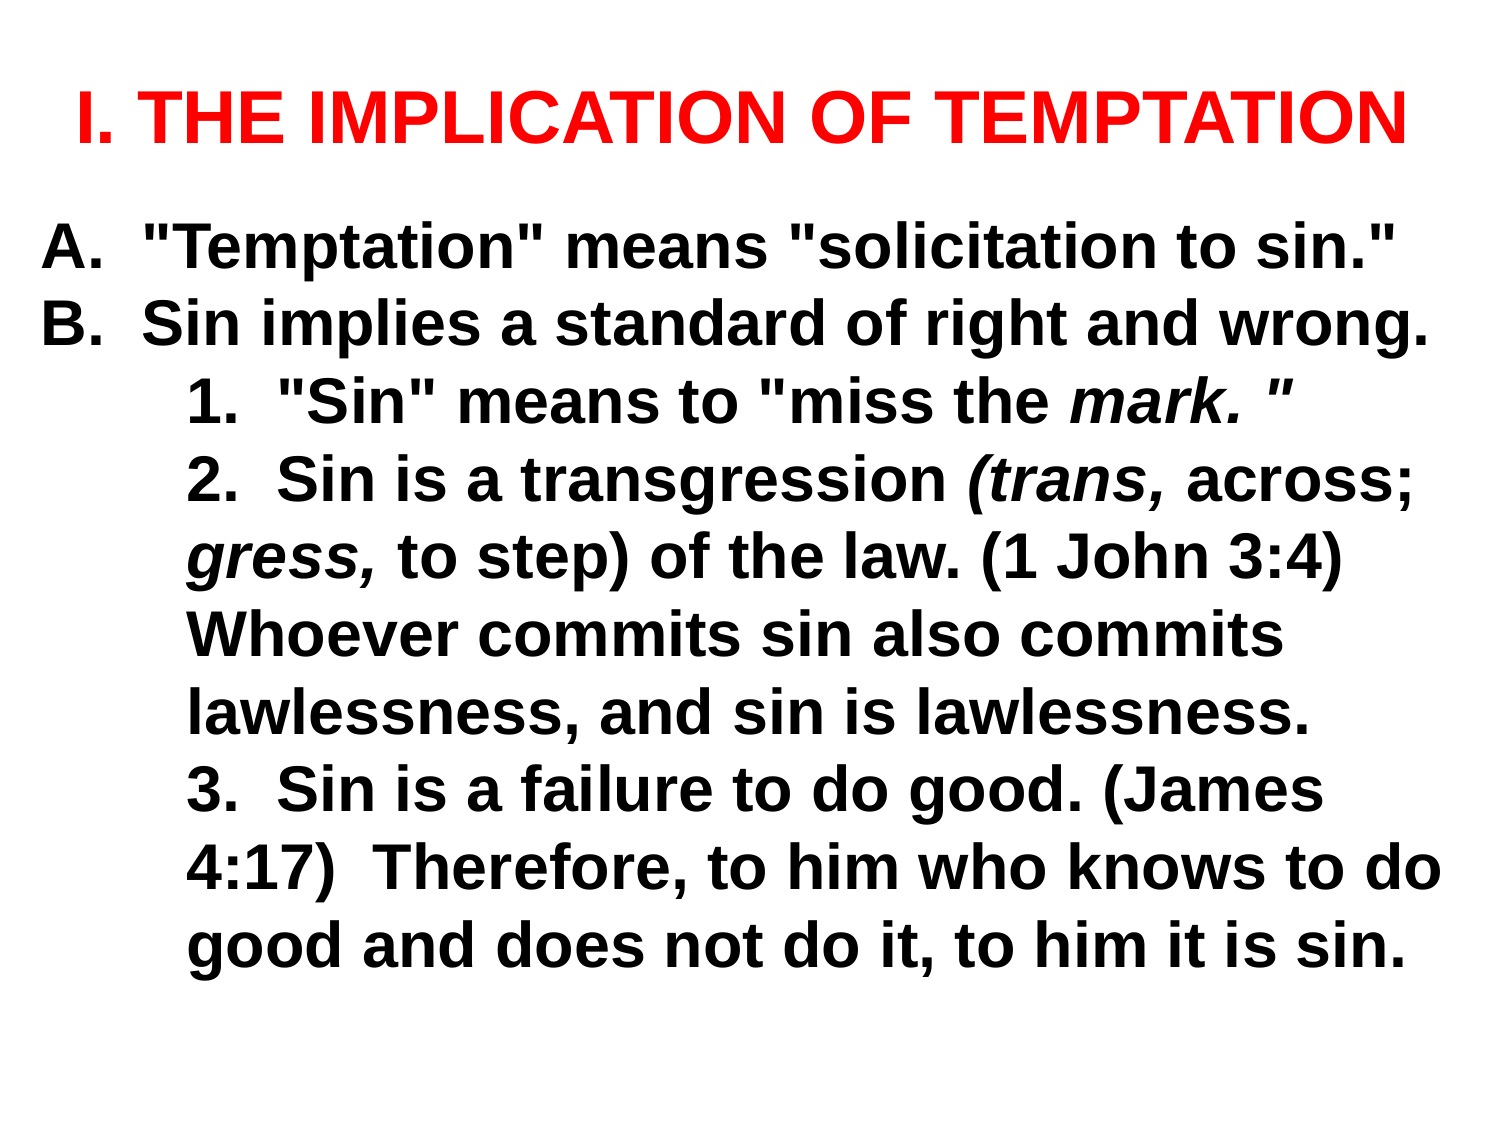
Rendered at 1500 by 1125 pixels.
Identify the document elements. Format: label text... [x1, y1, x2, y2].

list A. "Temptation" means "solicitation to sin." B. Sin implies a standard of right and wrong. 1. "Sin" means to "miss the mark. " 2. Sin is a transgression (trans, across; gress, to step) of the law. (1 John 3:4) Whoever commits sin also commits lawlessness, and sin is lawlessness. 3. Sin is a failure to do good. (James 4:17) Therefore, to him who knows to do good and does not do it, to him it is sin. [25, 195, 1500, 1125]
title I. The Implication of Temptation [0, 0, 1500, 239]
